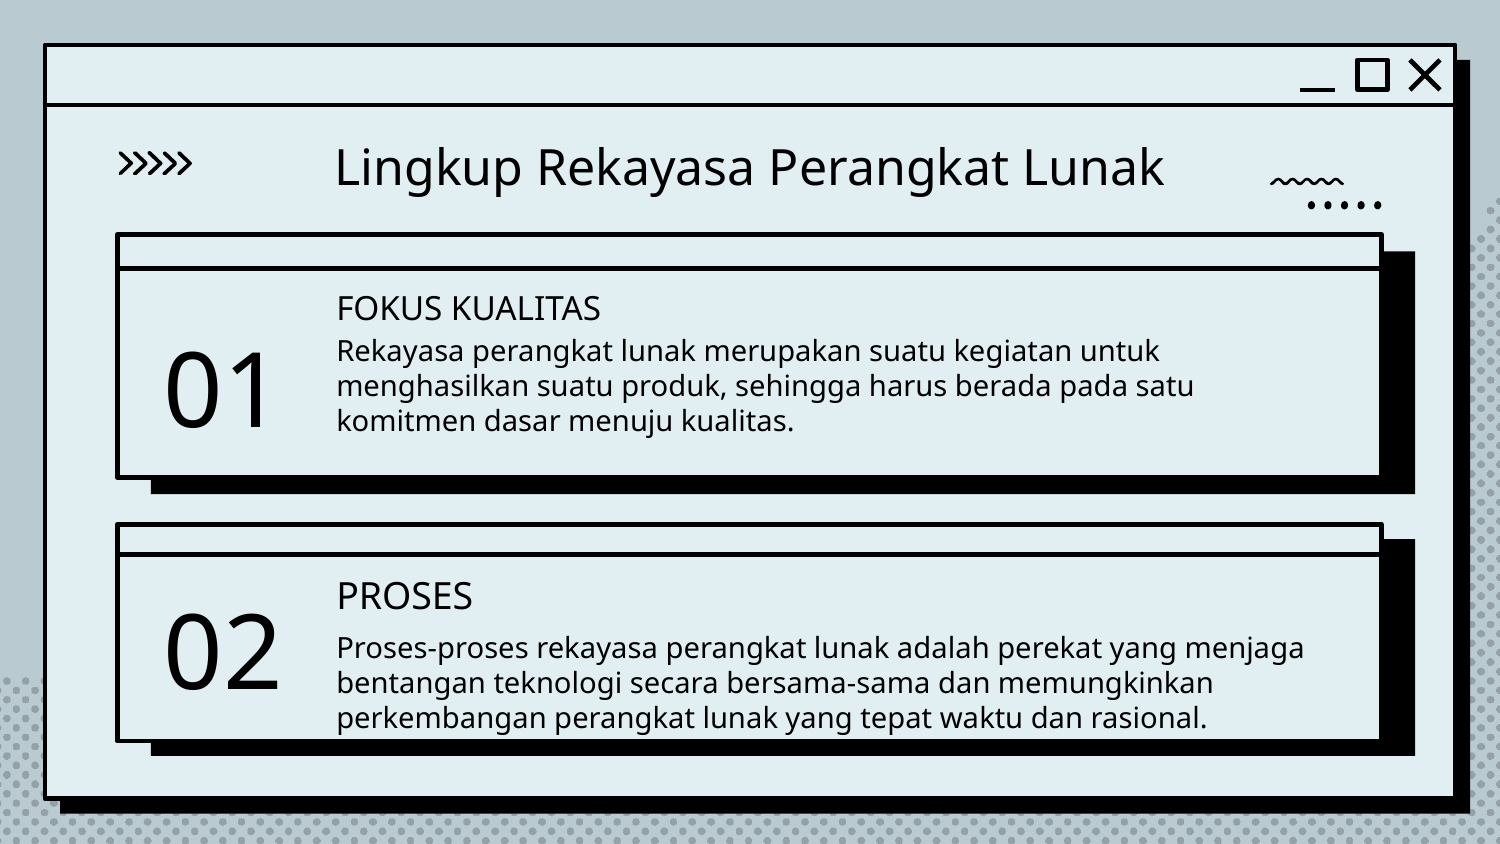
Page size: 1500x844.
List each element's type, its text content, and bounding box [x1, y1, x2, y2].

text_box [1307, 201, 1315, 210]
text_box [116, 234, 1416, 495]
text_box [1357, 201, 1365, 210]
text_box [147, 150, 163, 175]
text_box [116, 523, 1416, 757]
text_box [177, 151, 192, 175]
text_box [1374, 201, 1382, 210]
text_box [1340, 201, 1349, 210]
text_box [118, 151, 134, 175]
text_box [133, 151, 148, 175]
text_box [1324, 201, 1332, 210]
text_box [162, 151, 177, 175]
text_box [1269, 177, 1345, 186]
title Lingkup Rekayasa Perangkat Lunak [117, 120, 1383, 233]
